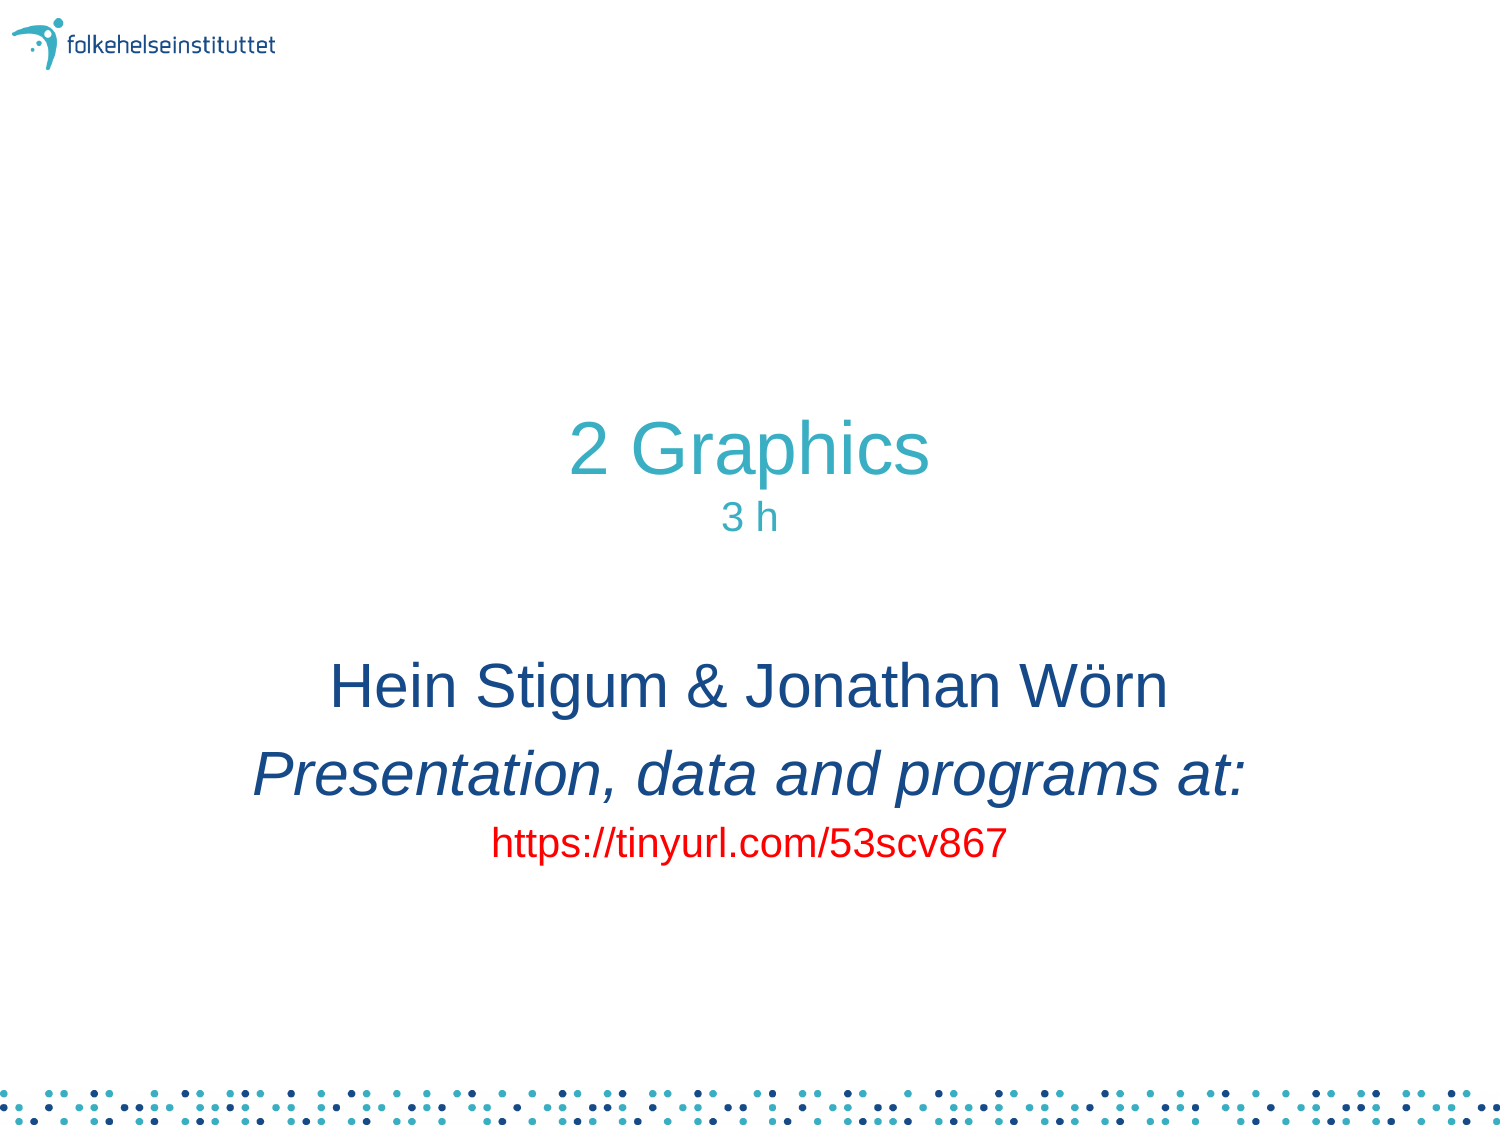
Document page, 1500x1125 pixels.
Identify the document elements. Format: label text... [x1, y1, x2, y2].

picture [0, 1090, 1500, 1125]
title 2 Graphics 3 h [112, 349, 1388, 591]
picture [12, 18, 275, 70]
subtitle Hein Stigum & Jonathan Wörn Presentation, data and programs at: https://tinyurl.com/53scv867 [225, 637, 1275, 925]
